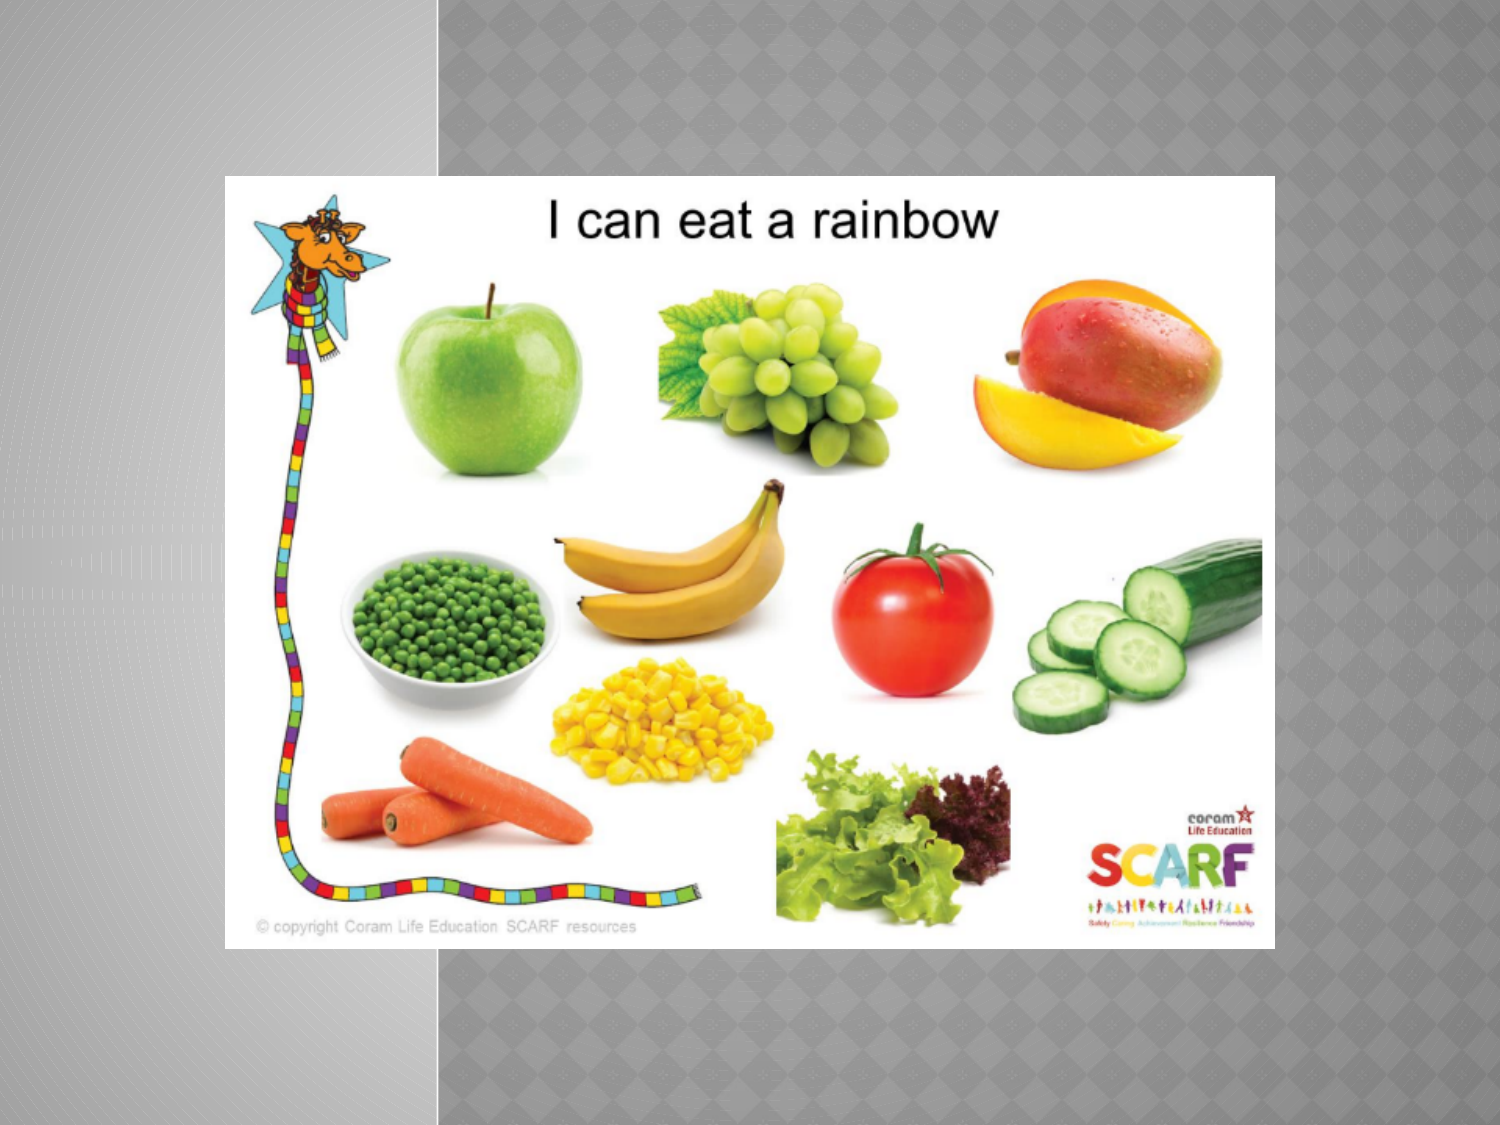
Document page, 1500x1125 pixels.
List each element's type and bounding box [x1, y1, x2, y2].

picture [224, 176, 1276, 949]
